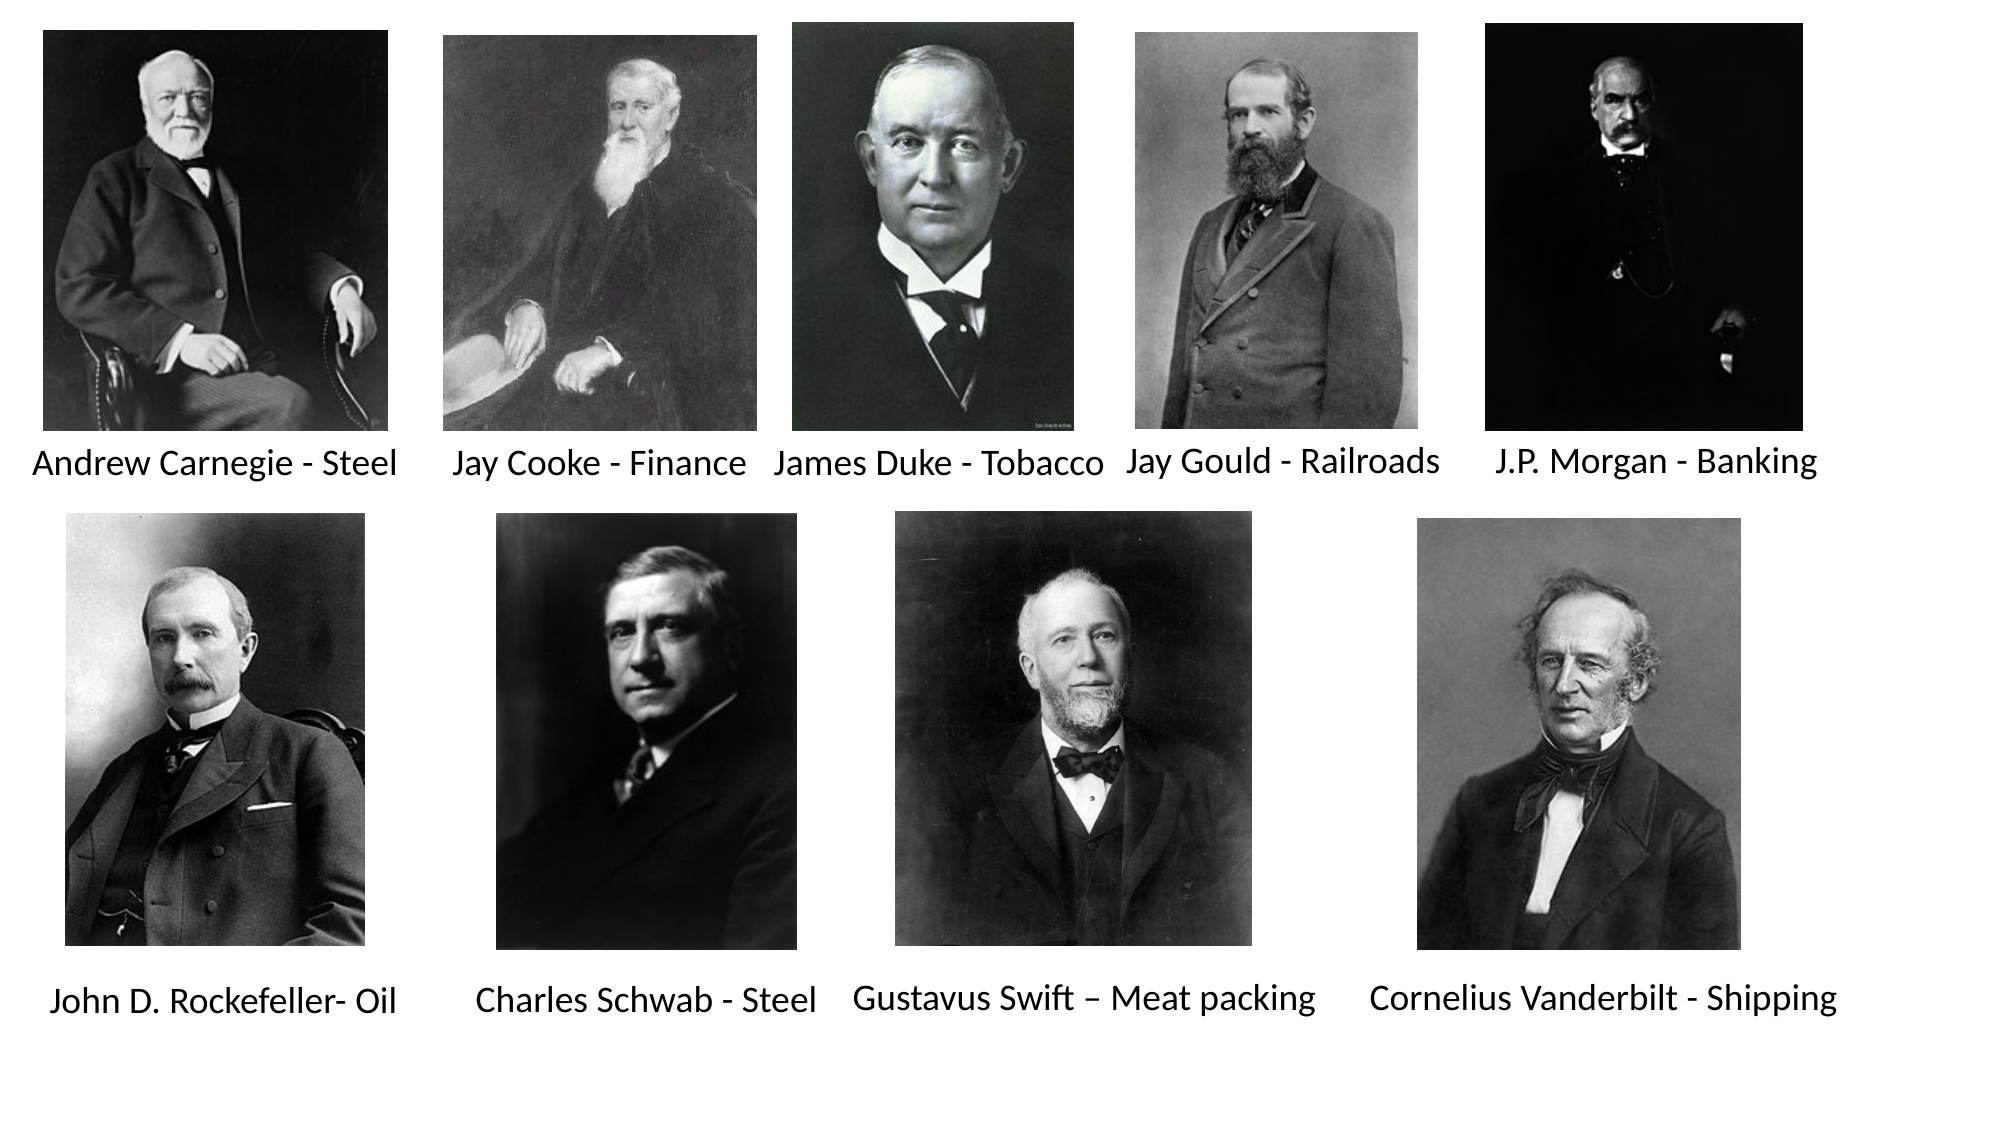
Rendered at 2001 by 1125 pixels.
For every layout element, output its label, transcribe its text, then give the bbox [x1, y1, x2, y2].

text_box J.P. Morgan - Banking [1480, 428, 1833, 488]
text_box Andrew Carnegie - Steel [17, 430, 414, 491]
text_box Gustavus Swift – Meat packing [837, 965, 1332, 1025]
text_box James Duke - Tobacco [759, 430, 1136, 491]
text_box Charles Schwab - Steel [460, 967, 833, 1028]
picture [43, 30, 388, 431]
picture [895, 511, 1252, 946]
text_box Jay Gould - Railroads [1111, 428, 1456, 488]
text_box John D. Rockefeller- Oil [34, 968, 413, 1029]
picture [65, 513, 365, 946]
picture [1485, 23, 1803, 431]
picture [443, 35, 757, 431]
text_box Jay Cooke - Finance [437, 430, 759, 491]
picture [496, 513, 797, 950]
picture [1417, 518, 1741, 950]
text_box Cornelius Vanderbilt - Shipping [1354, 965, 1853, 1025]
picture [1135, 32, 1418, 429]
picture [792, 22, 1074, 431]
